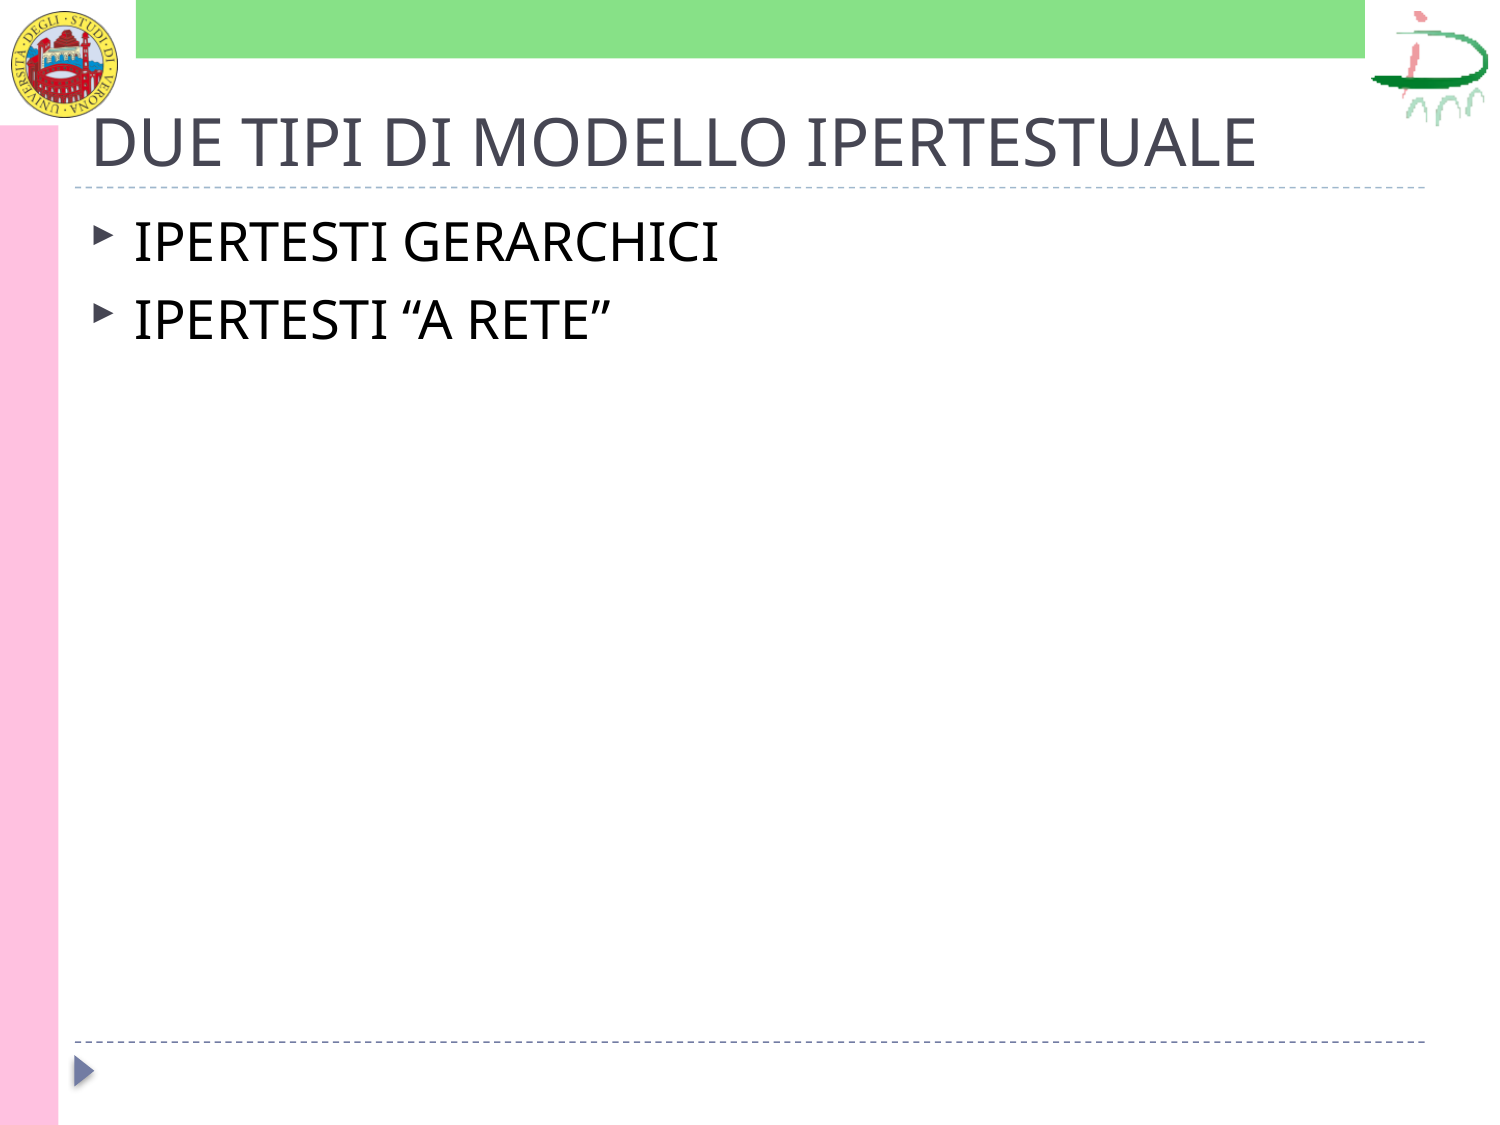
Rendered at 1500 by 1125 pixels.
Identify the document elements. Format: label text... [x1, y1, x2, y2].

title DUE TIPI DI MODELLO IPERTESTUALE [74, 81, 1426, 188]
picture [1371, 11, 1489, 129]
list IPERTESTI GERARCHICI IPERTESTI “A RETE” [74, 199, 1426, 1011]
picture [11, 11, 118, 118]
